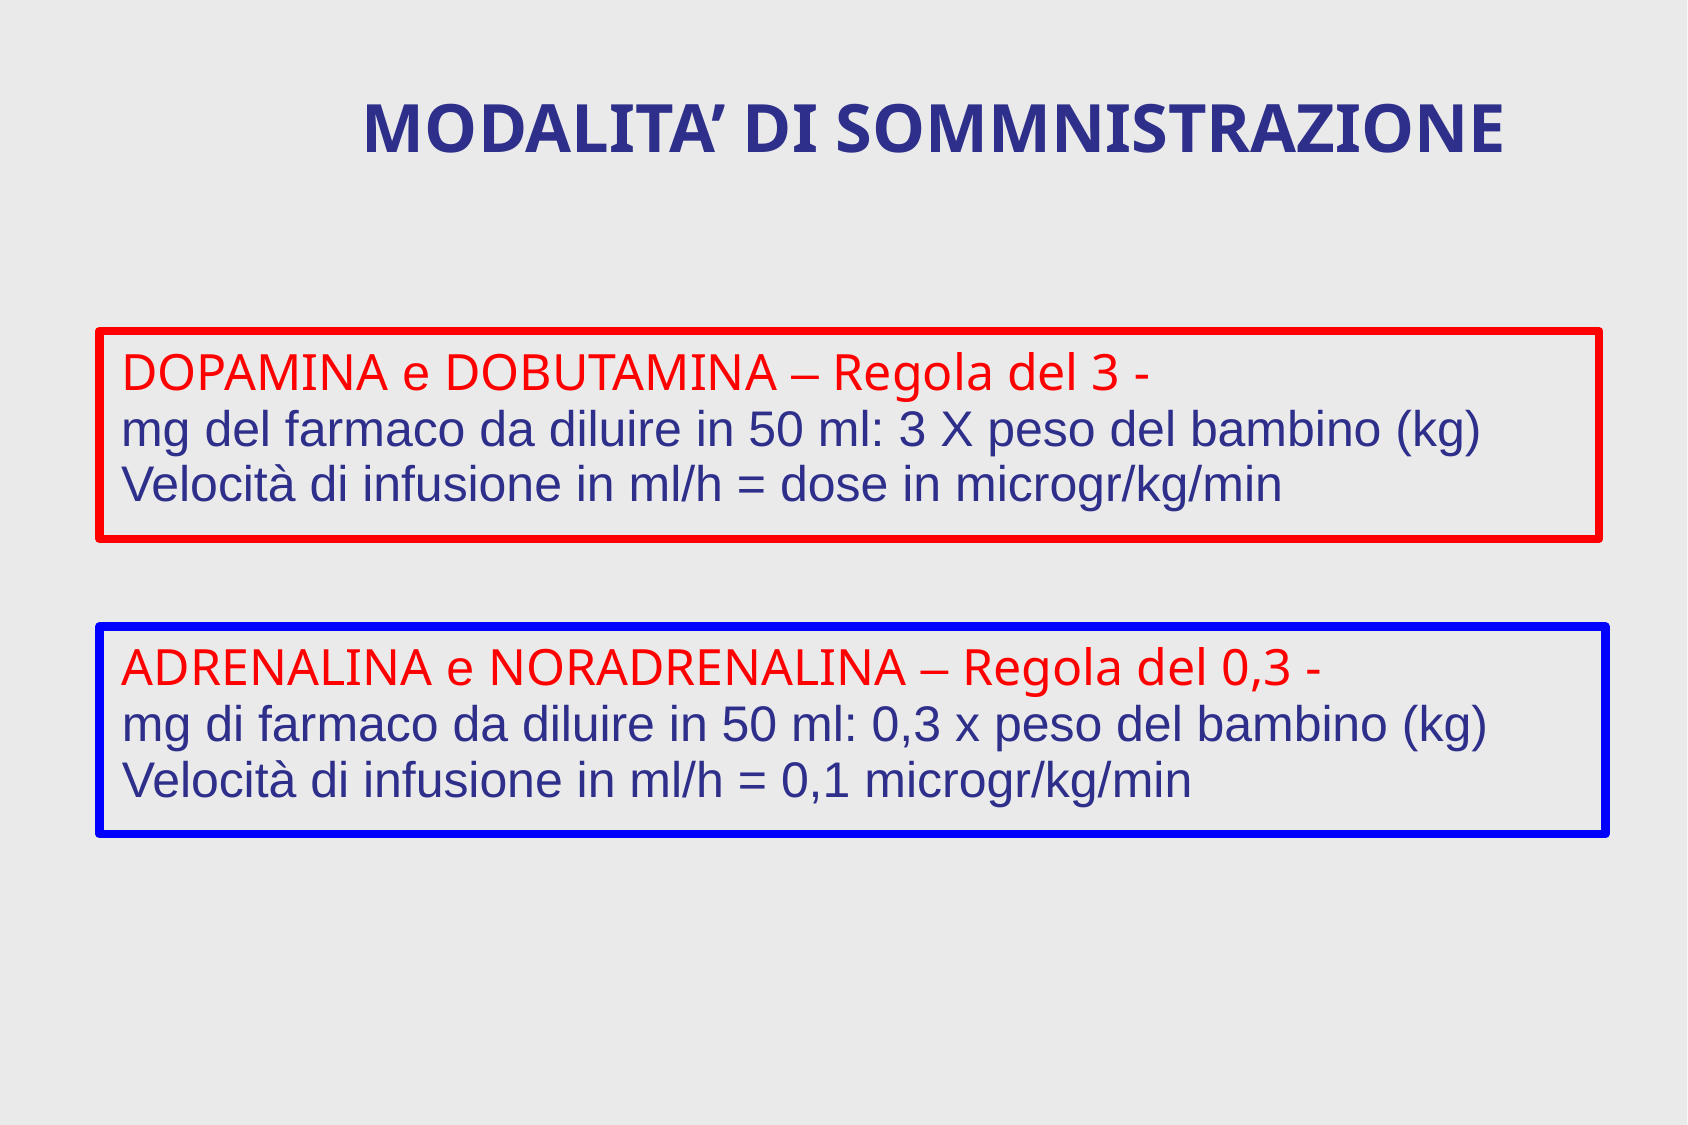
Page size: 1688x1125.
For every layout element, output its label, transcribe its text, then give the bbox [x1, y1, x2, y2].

text_box MODALITA’ DI SOMMNISTRAZIONE [354, 78, 1516, 174]
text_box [99, 626, 1606, 835]
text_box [99, 330, 1600, 540]
